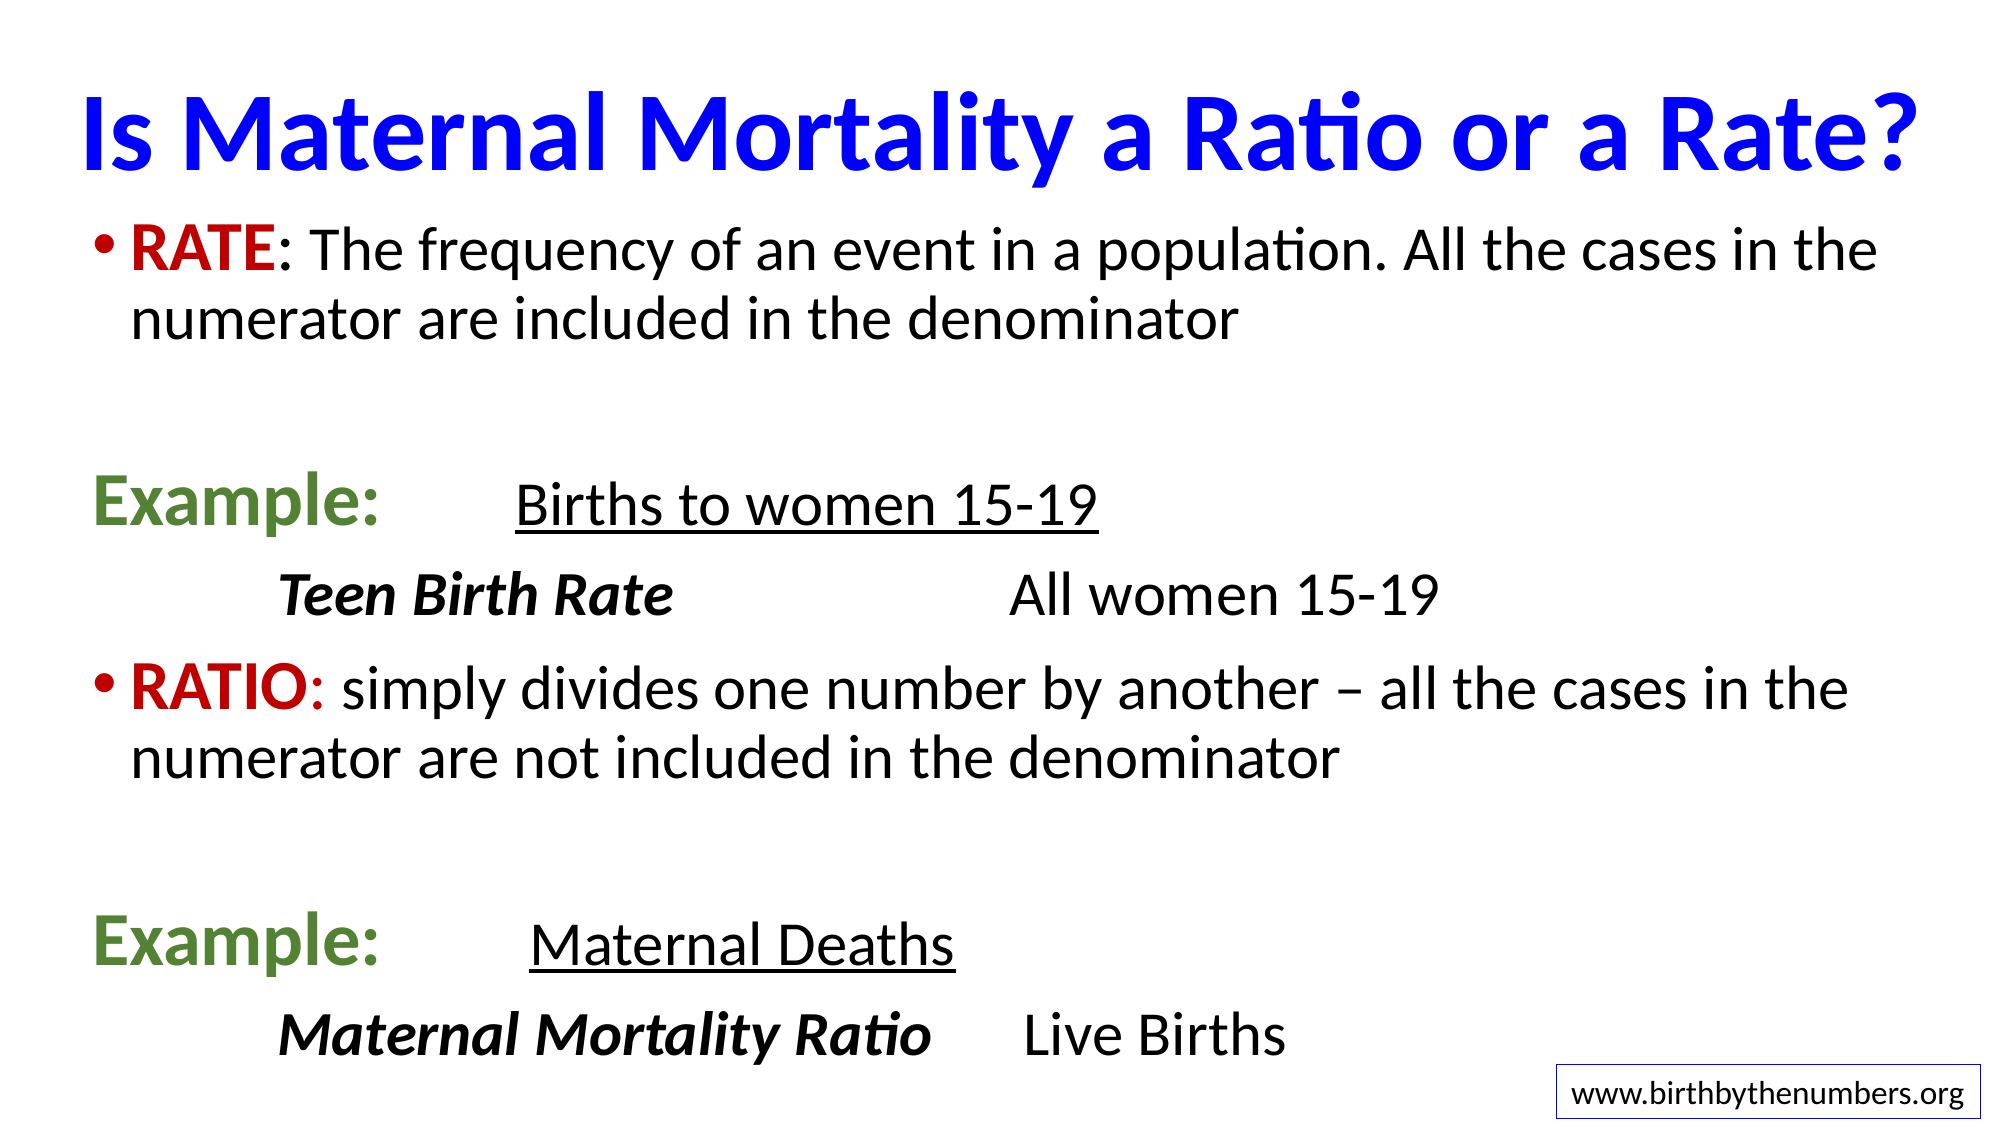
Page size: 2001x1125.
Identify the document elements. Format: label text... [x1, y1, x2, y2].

list RATE: The frequency of an event in a population. All the cases in the numerator are included in the denominator Example: Births to women 15-19 Teen Birth Rate All women 15-19 RATIO: simply divides one number by another – all the cases in the numerator are not included in the denominator Example: Maternal Deaths Maternal Mortality Ratio Live Births [77, 201, 1956, 1092]
text_box www.birthbythenumbers.org [1556, 1064, 1981, 1119]
title Is Maternal Mortality a Ratio or a Rate? [46, 24, 1956, 243]
